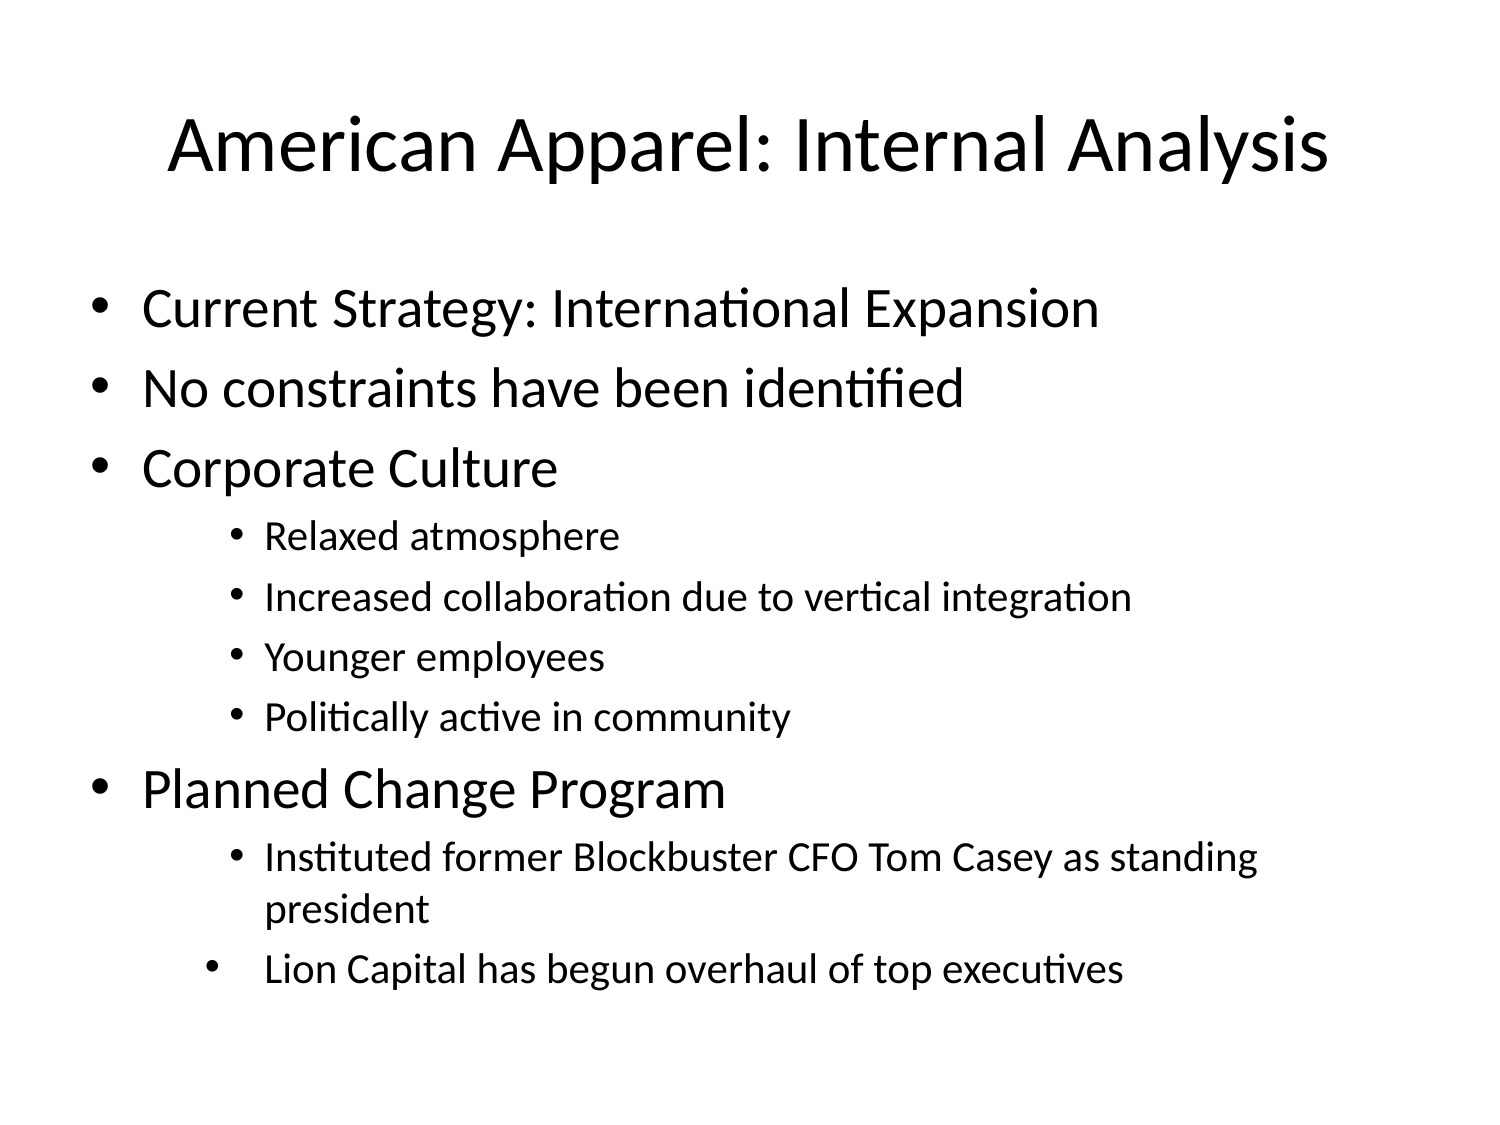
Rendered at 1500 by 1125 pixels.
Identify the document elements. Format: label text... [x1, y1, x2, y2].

list Current Strategy: International Expansion No constraints have been identified Corporate Culture Relaxed atmosphere Increased collaboration due to vertical integration Younger employees Politically active in community Planned Change Program Instituted former Blockbuster CFO Tom Casey as standing president Lion Capital has begun overhaul of top executives [75, 262, 1425, 1005]
title American Apparel: Internal Analysis [75, 45, 1425, 233]
